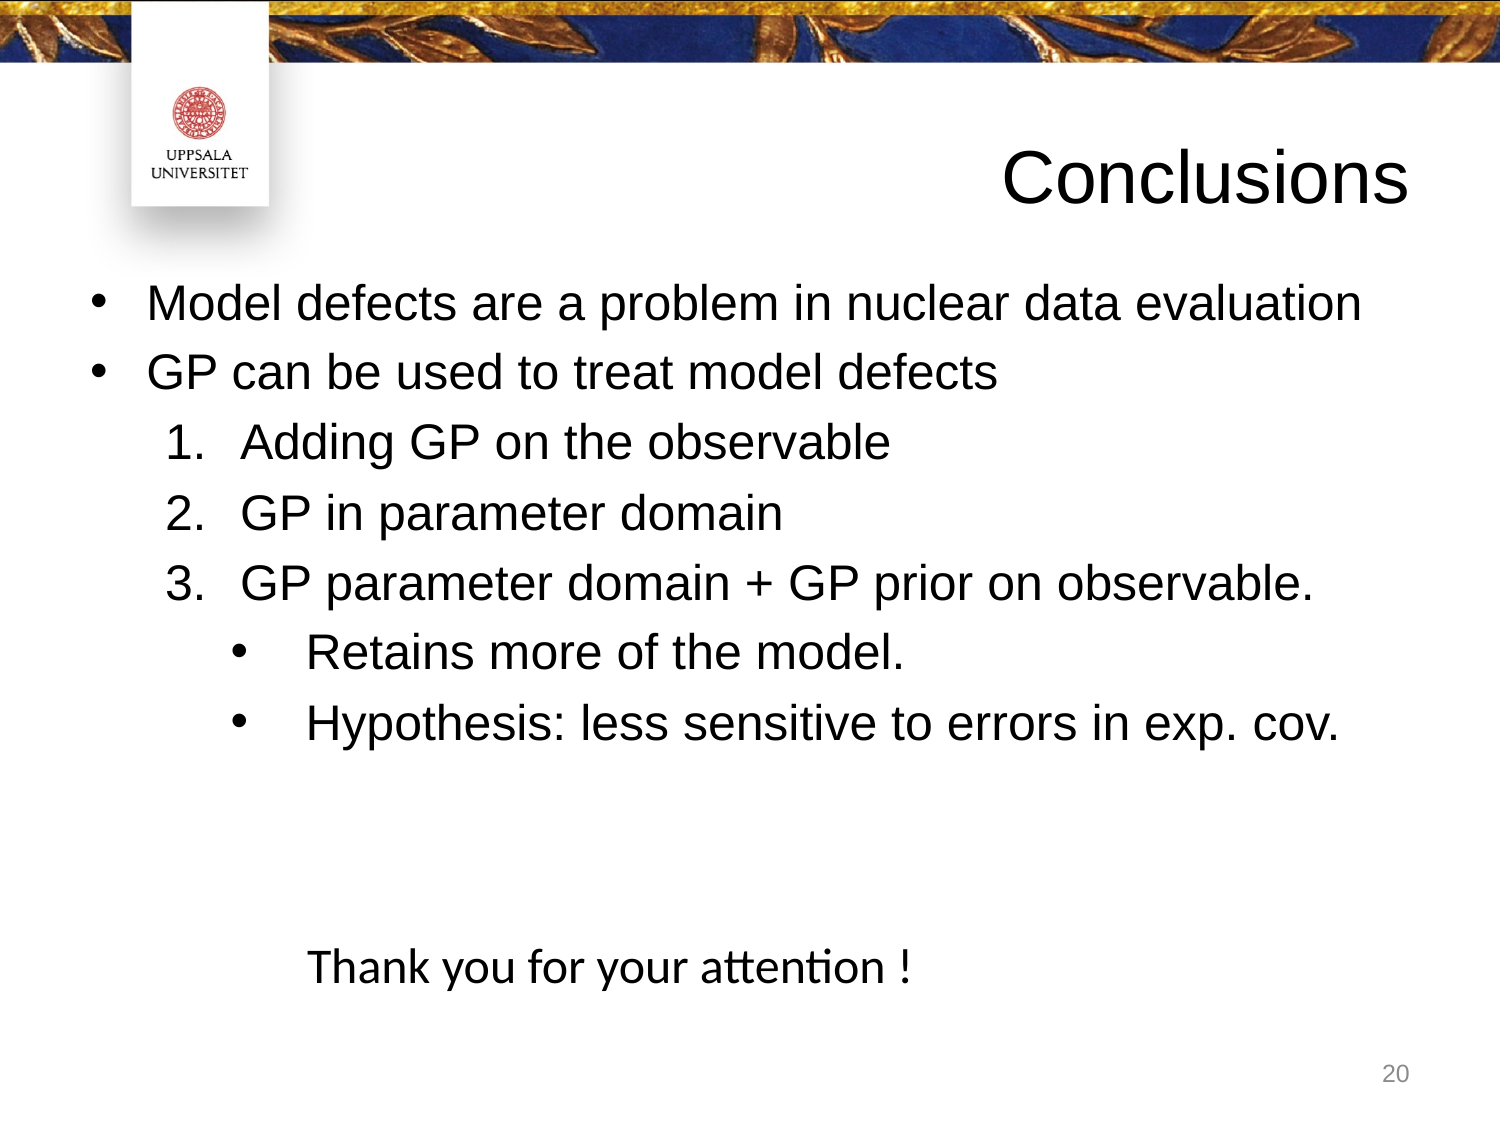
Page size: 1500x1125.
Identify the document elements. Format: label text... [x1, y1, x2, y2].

picture [0, 0, 1500, 1125]
text_box Thank you for your attention ! [292, 926, 1191, 1002]
title Conclusions [324, 79, 1425, 262]
list Model defects are a problem in nuclear data evaluation GP can be used to treat model defects Adding GP on the observable GP in parameter domain GP parameter domain + GP prior on observable. Retains more of the model. Hypothesis: less sensitive to errors in exp. cov. [75, 262, 1425, 1005]
slide_number 20 [1074, 1042, 1425, 1103]
